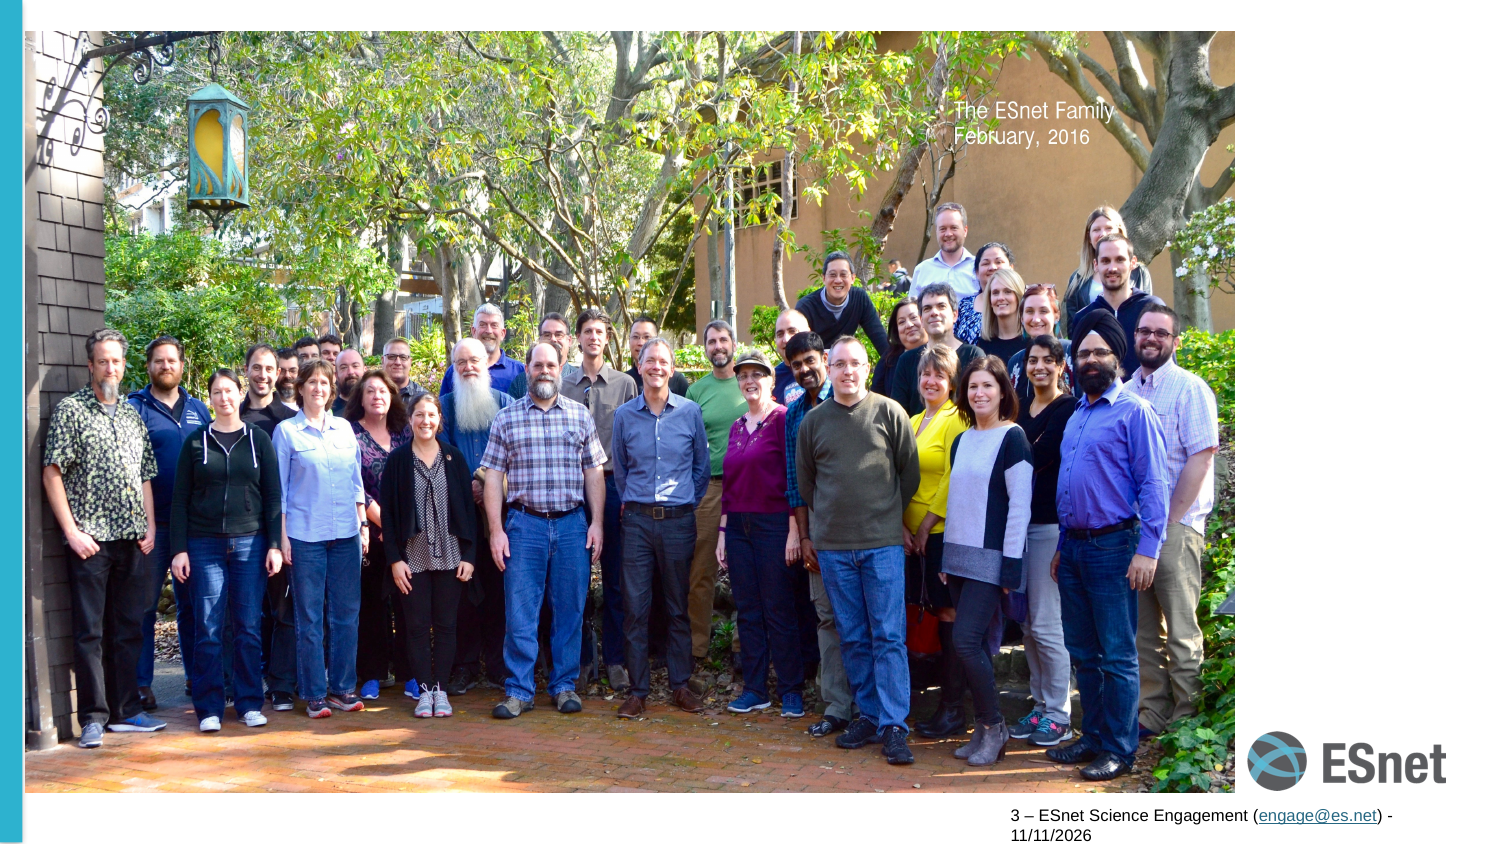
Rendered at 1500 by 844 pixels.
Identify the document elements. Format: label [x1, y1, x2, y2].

picture [25, 31, 1235, 794]
picture [1247, 731, 1446, 791]
slide_number [995, 813, 1485, 837]
